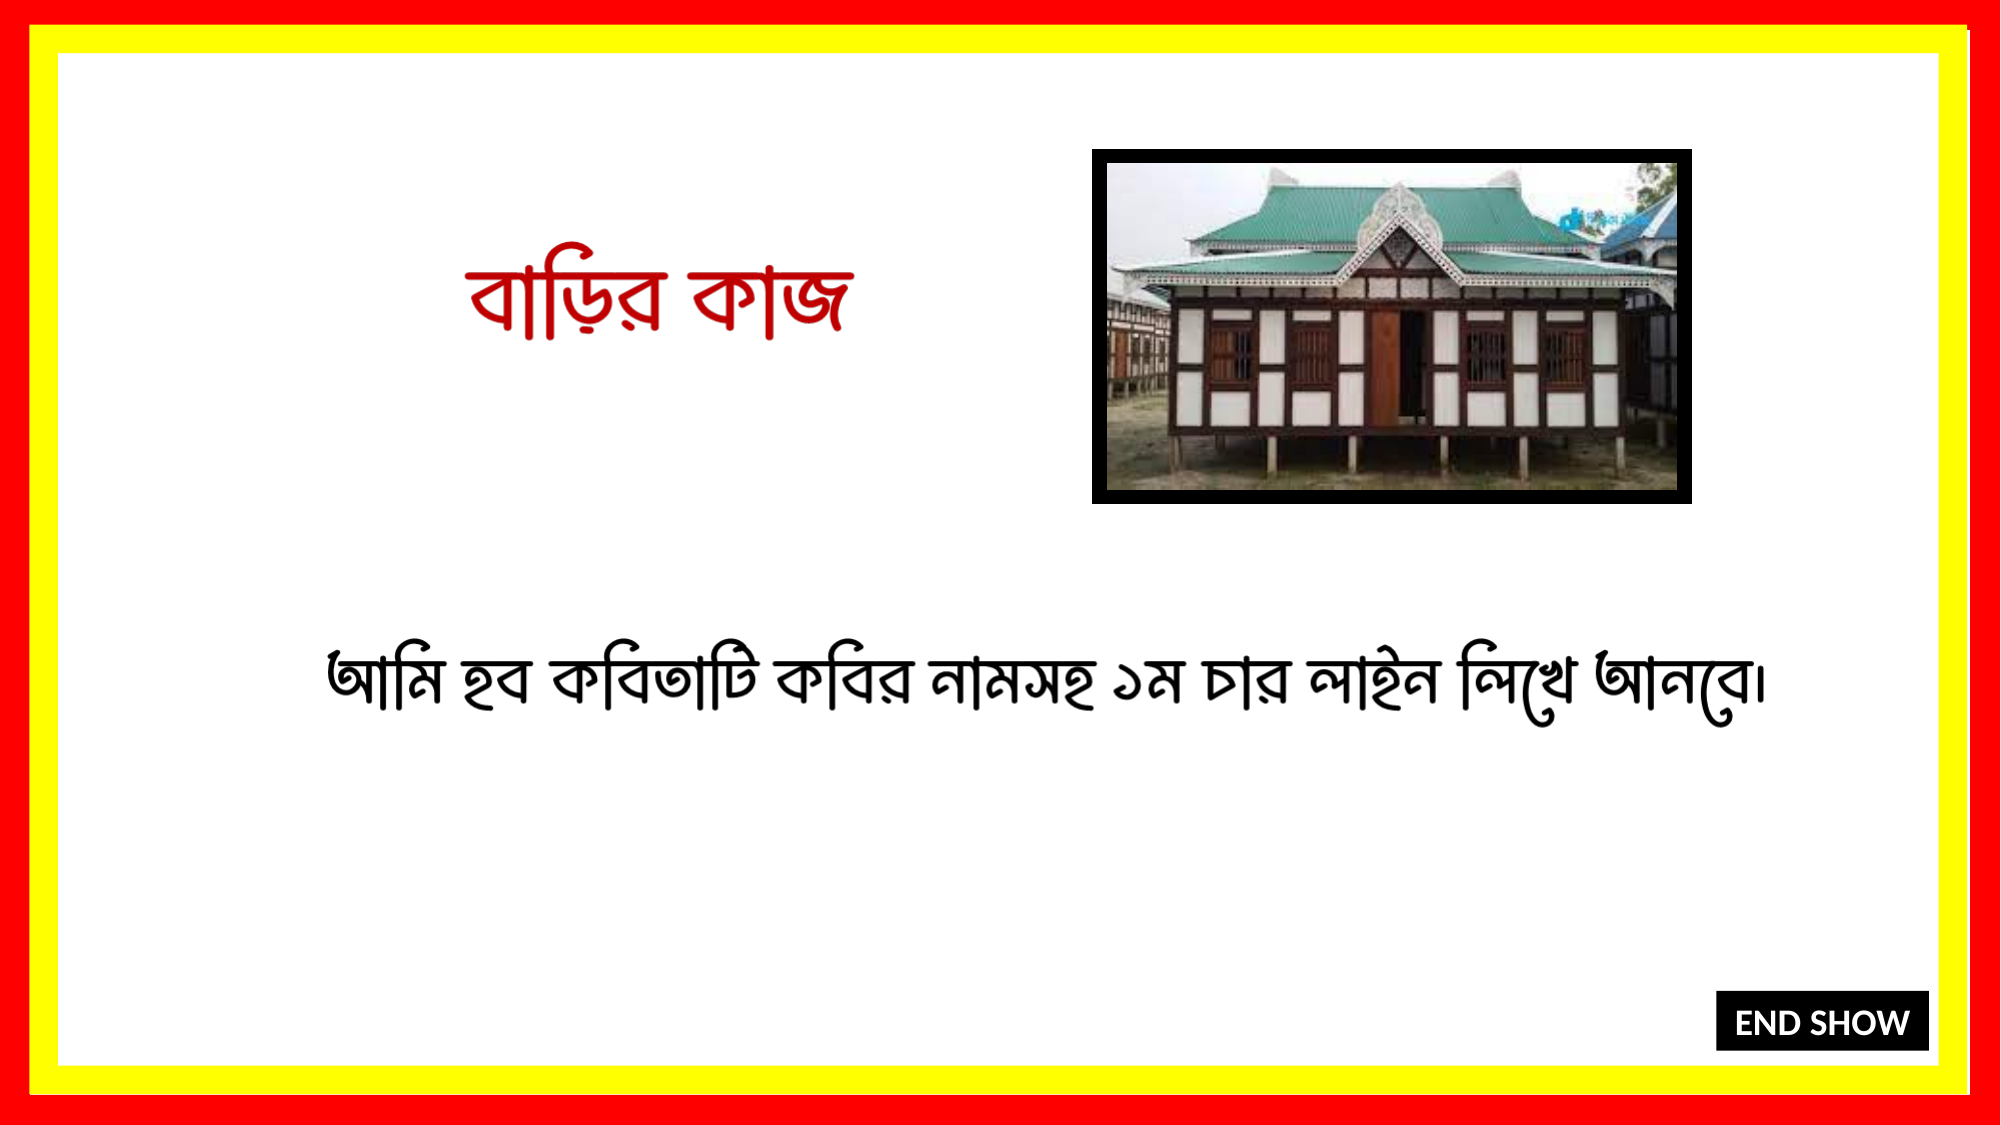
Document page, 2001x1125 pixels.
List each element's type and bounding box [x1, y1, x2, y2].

picture [272, 229, 1047, 424]
picture [231, 629, 1862, 771]
picture [1106, 163, 1678, 490]
